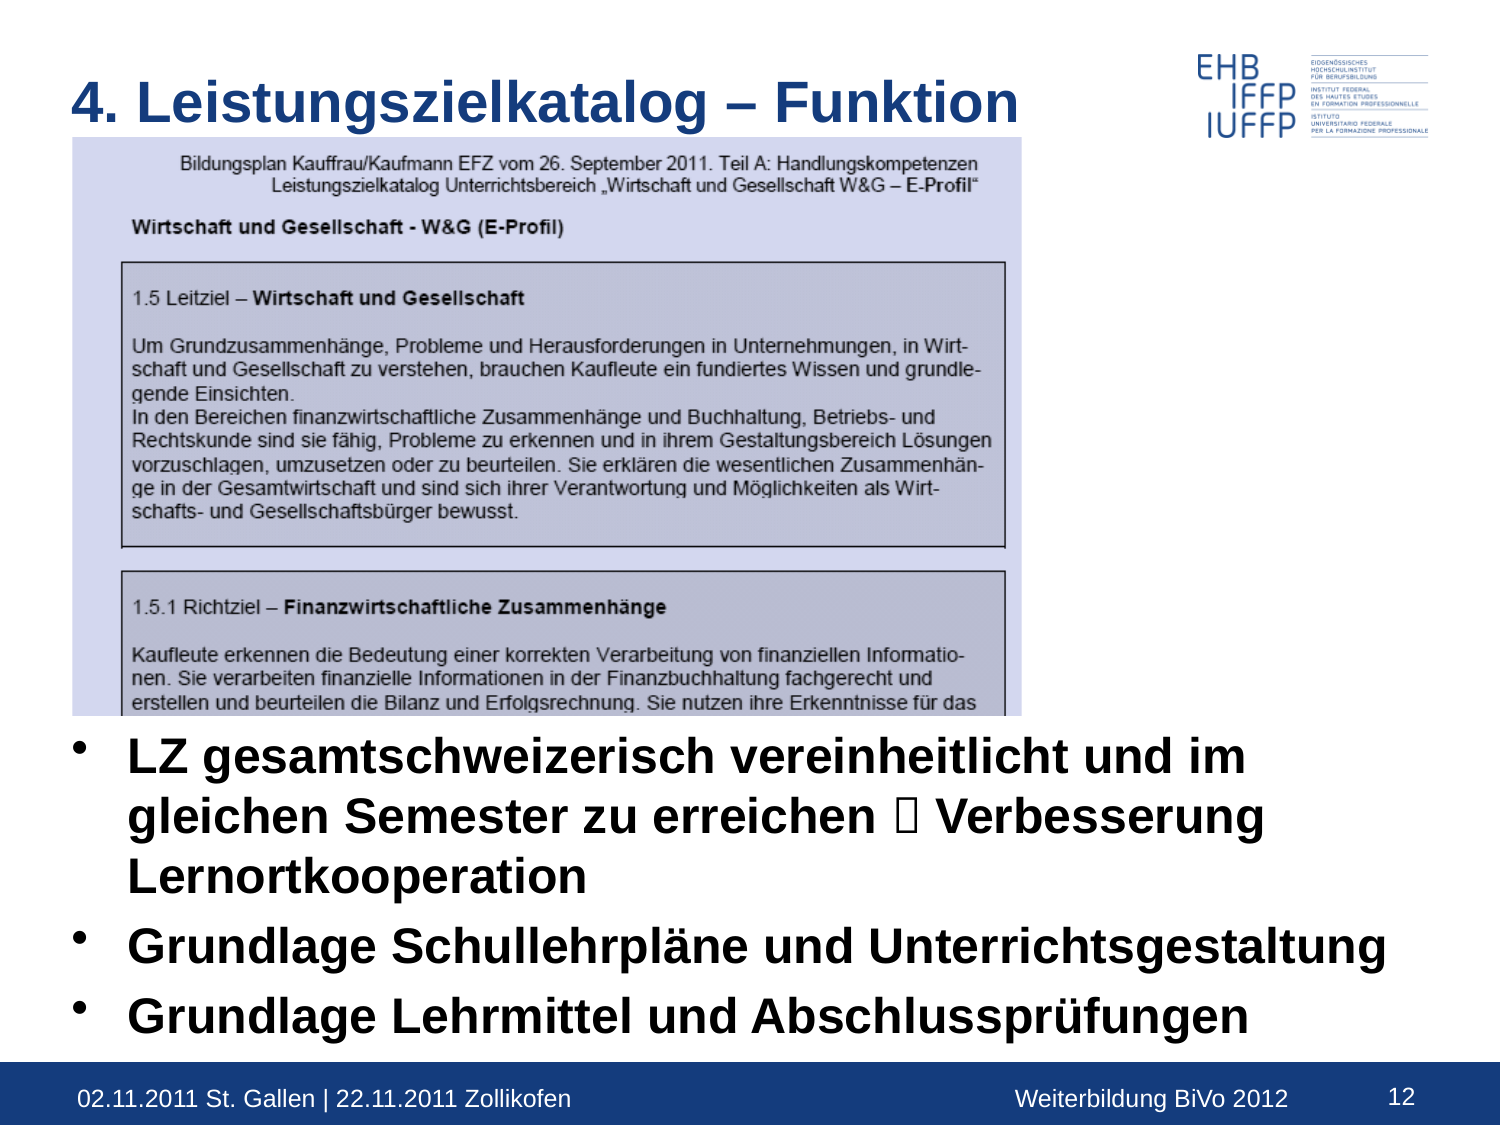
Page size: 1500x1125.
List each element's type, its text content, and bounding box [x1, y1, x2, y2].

title 4. Leistungszielkatalog – Funktion [56, 56, 1152, 197]
text_box LZ gesamtschweizerisch vereinheitlicht und im gleichen Semester zu erreichen  Verbesserung Lernortkooperation Grundlage Schullehrpläne und Unterrichtsgestaltung Grundlage Lehrmittel und Abschlussprüfungen [56, 716, 1424, 1035]
picture [1198, 54, 1429, 138]
picture [71, 136, 1022, 717]
